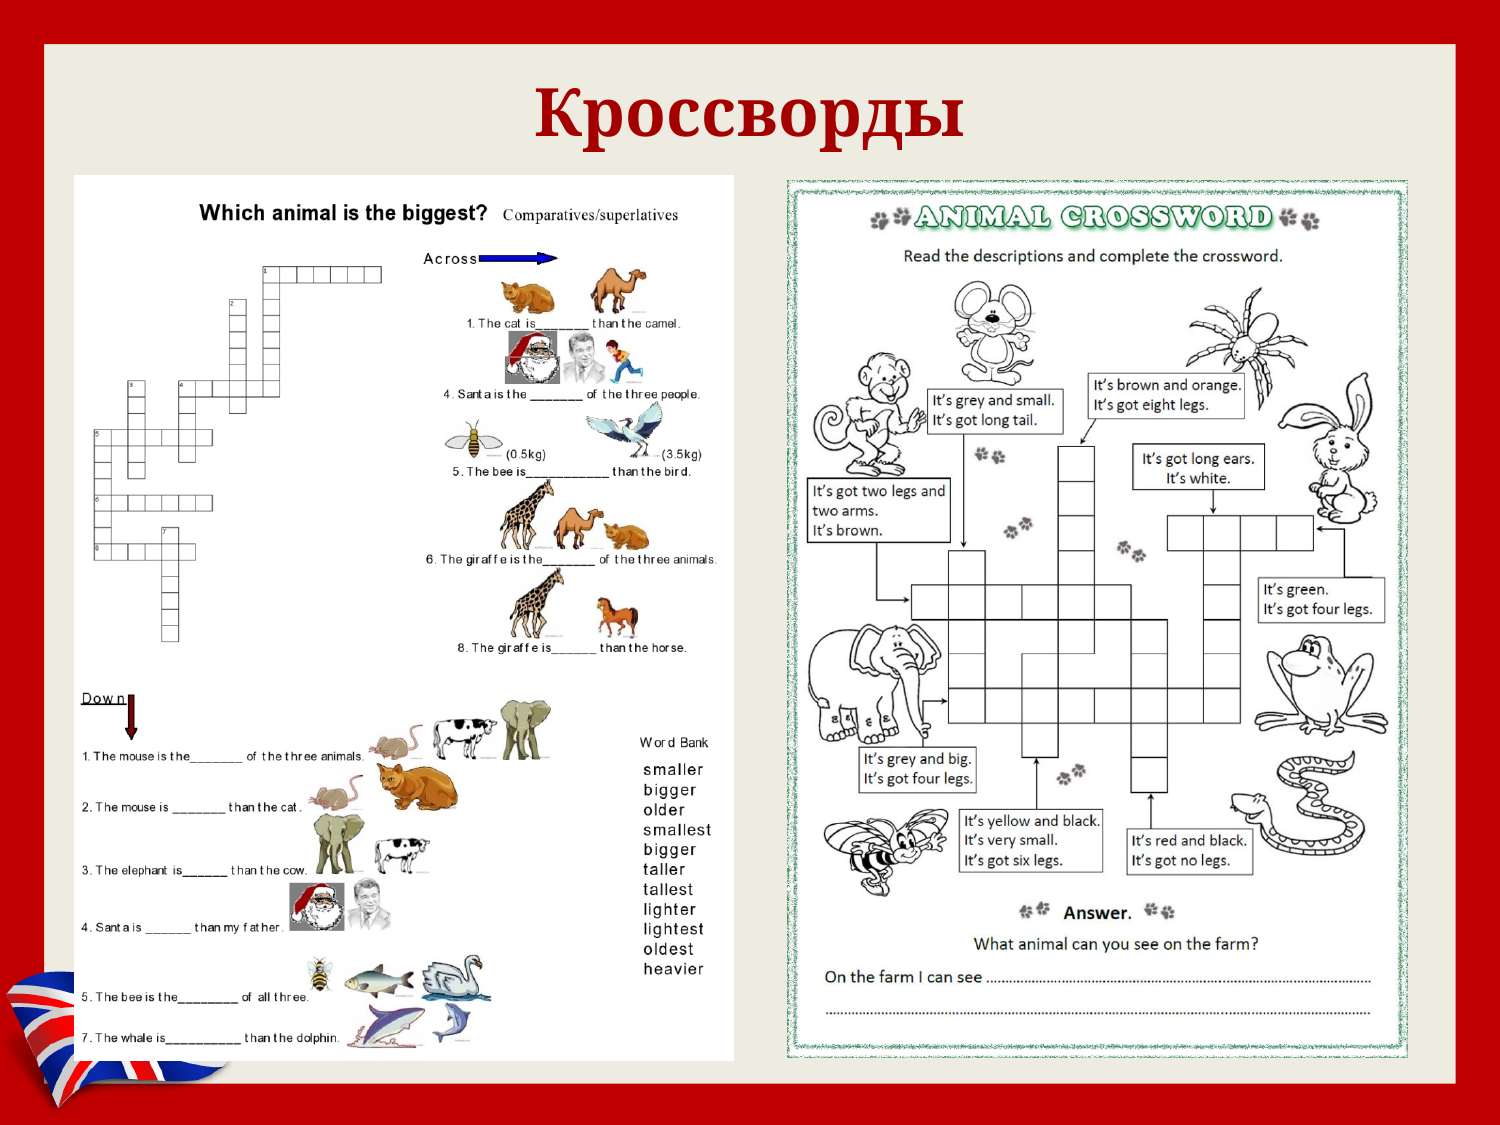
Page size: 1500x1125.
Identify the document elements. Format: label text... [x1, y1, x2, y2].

picture [787, 180, 1408, 1058]
picture [0, 906, 237, 1125]
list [73, 174, 734, 1061]
title Кроссворды [74, 44, 1426, 174]
